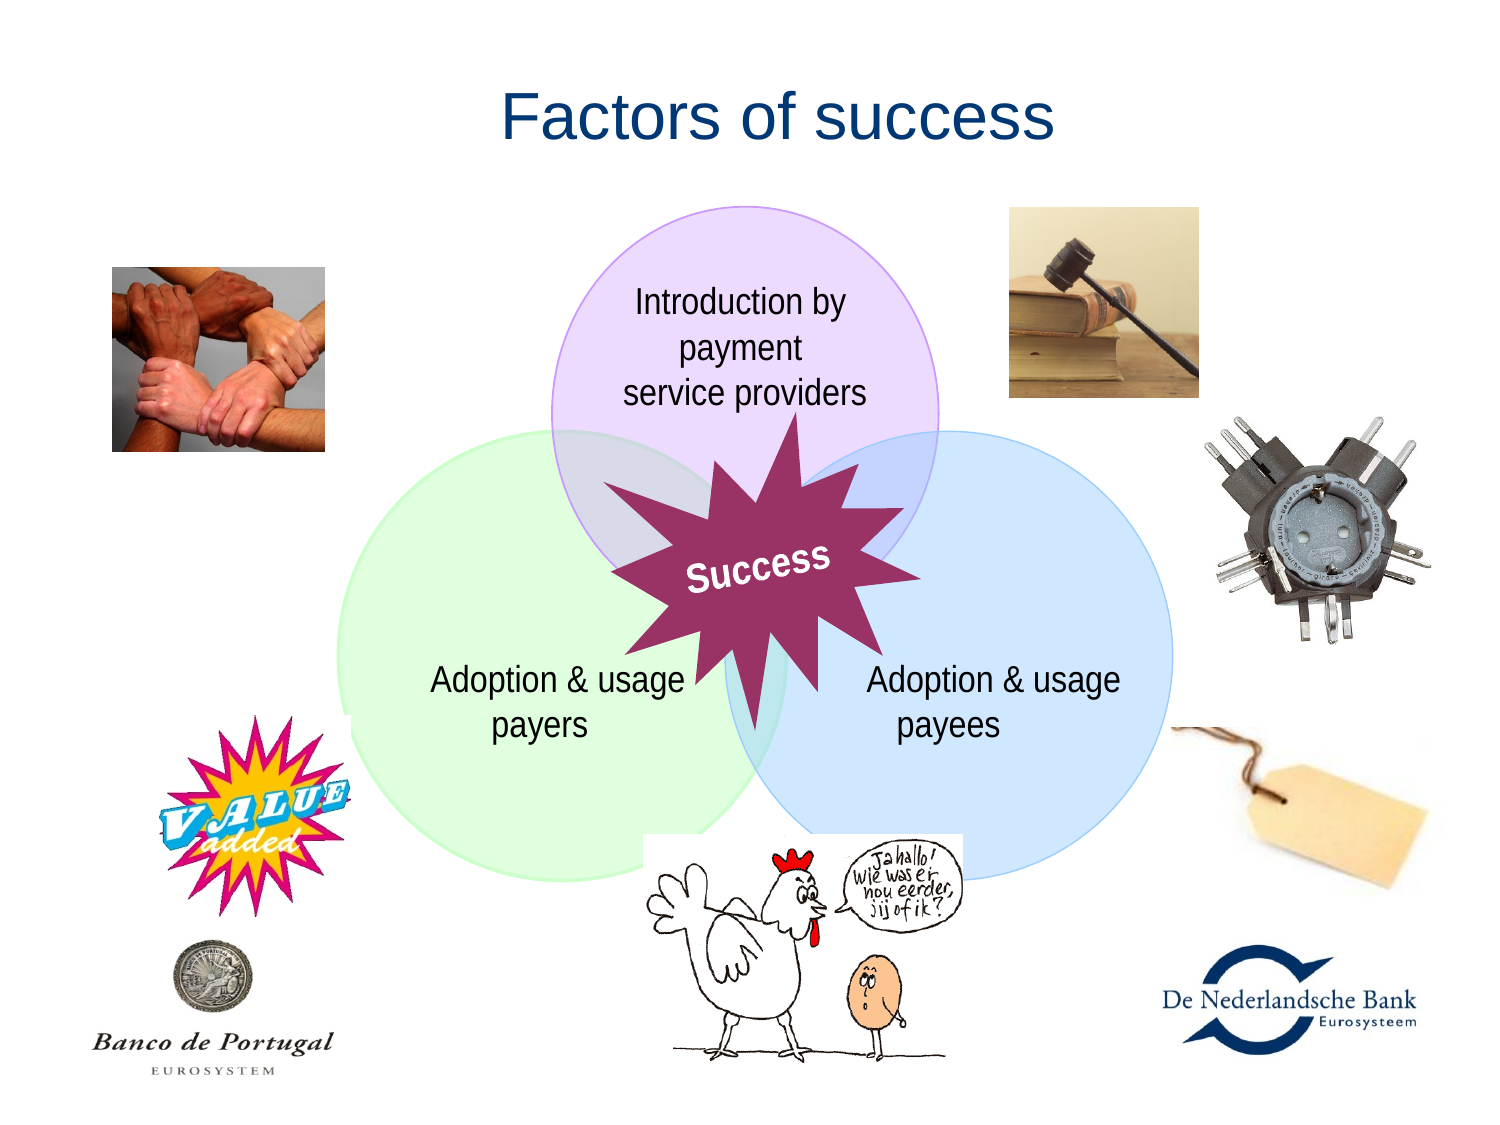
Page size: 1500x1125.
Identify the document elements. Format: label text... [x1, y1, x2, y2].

picture [643, 833, 963, 1065]
picture [159, 715, 351, 917]
picture [111, 266, 325, 452]
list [336, 205, 1176, 885]
picture [1198, 409, 1436, 649]
picture [76, 929, 349, 1083]
picture [1171, 727, 1463, 897]
picture [1151, 940, 1424, 1059]
title Factors of success [75, 45, 1425, 161]
picture [1009, 207, 1200, 398]
